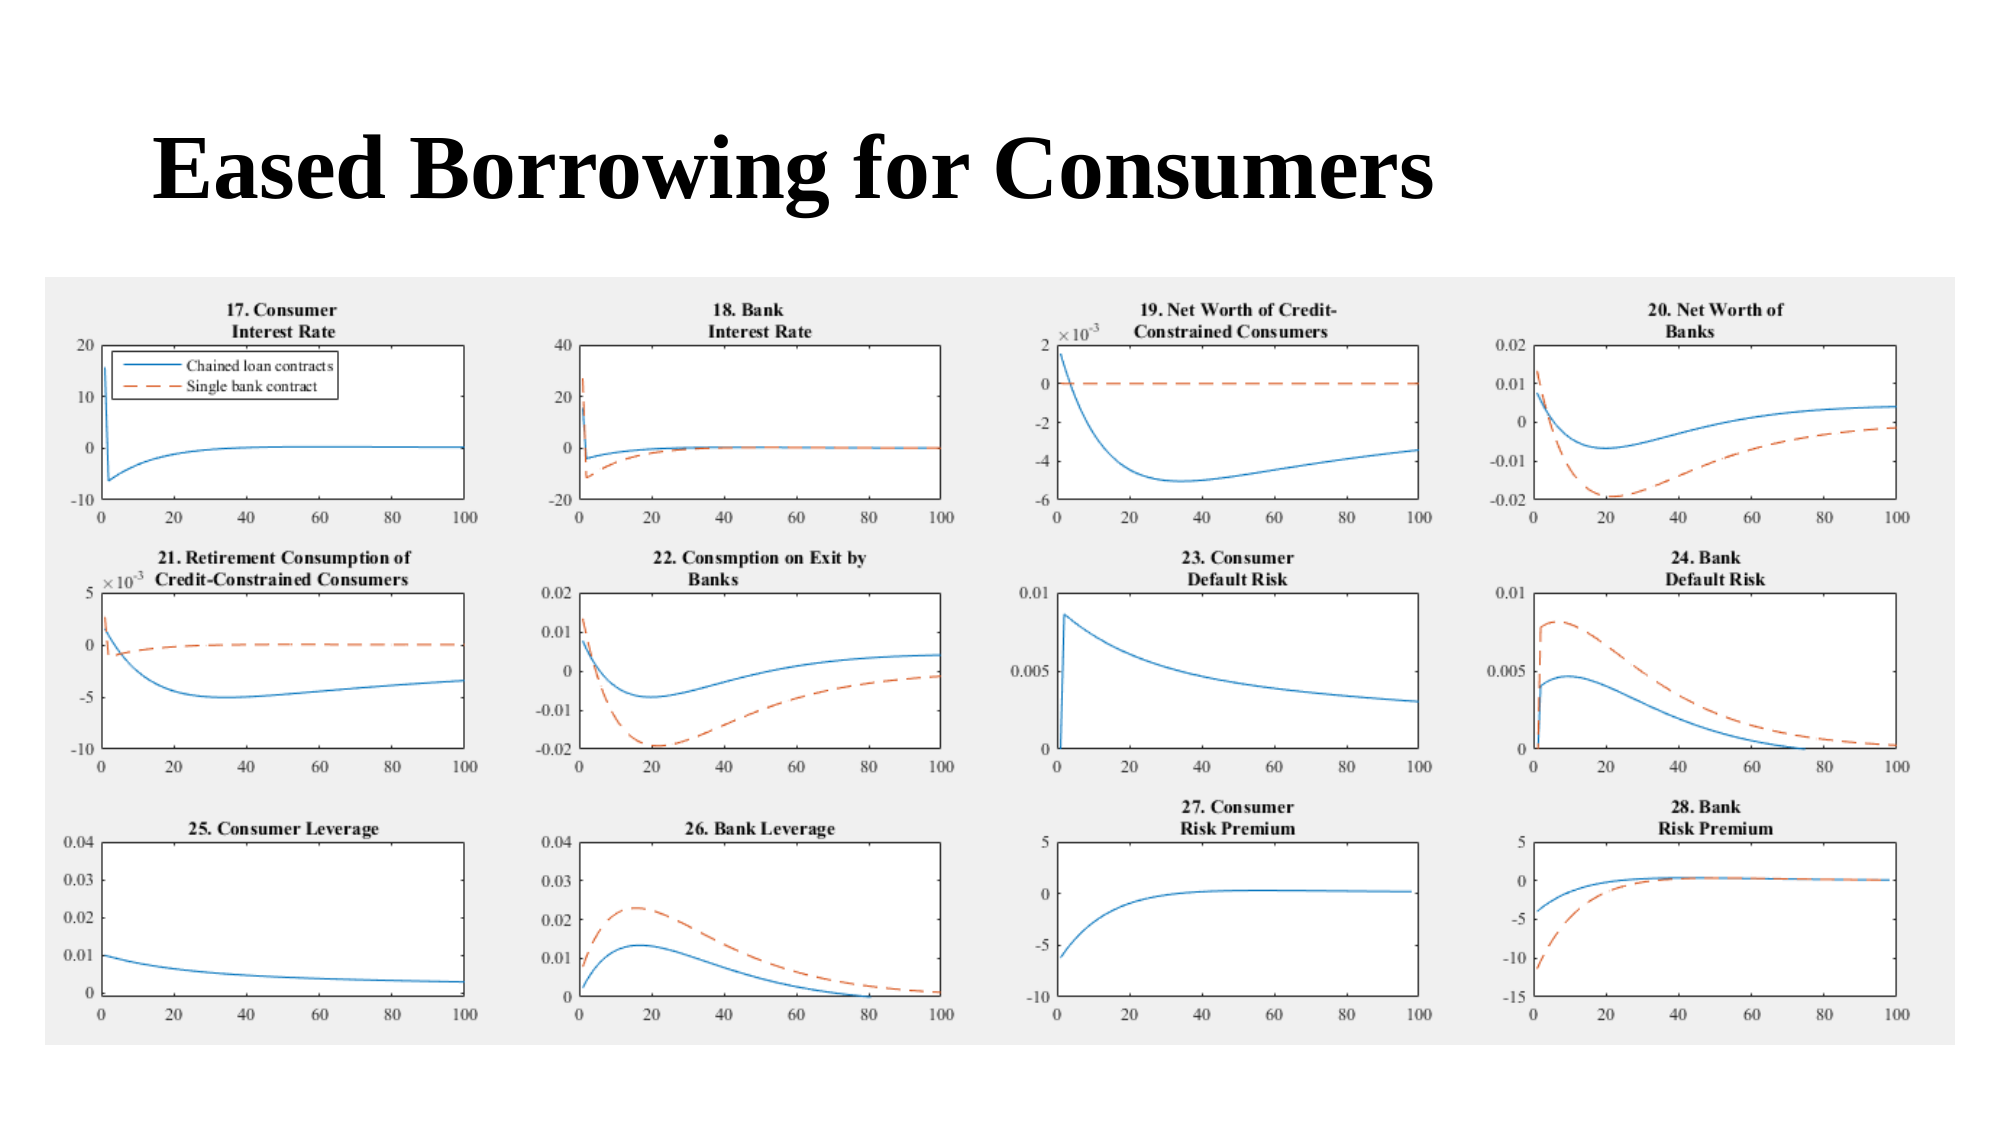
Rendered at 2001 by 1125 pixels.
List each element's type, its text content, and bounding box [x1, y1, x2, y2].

title Eased Borrowing for Consumers [137, 59, 1863, 277]
picture [45, 277, 1955, 1045]
